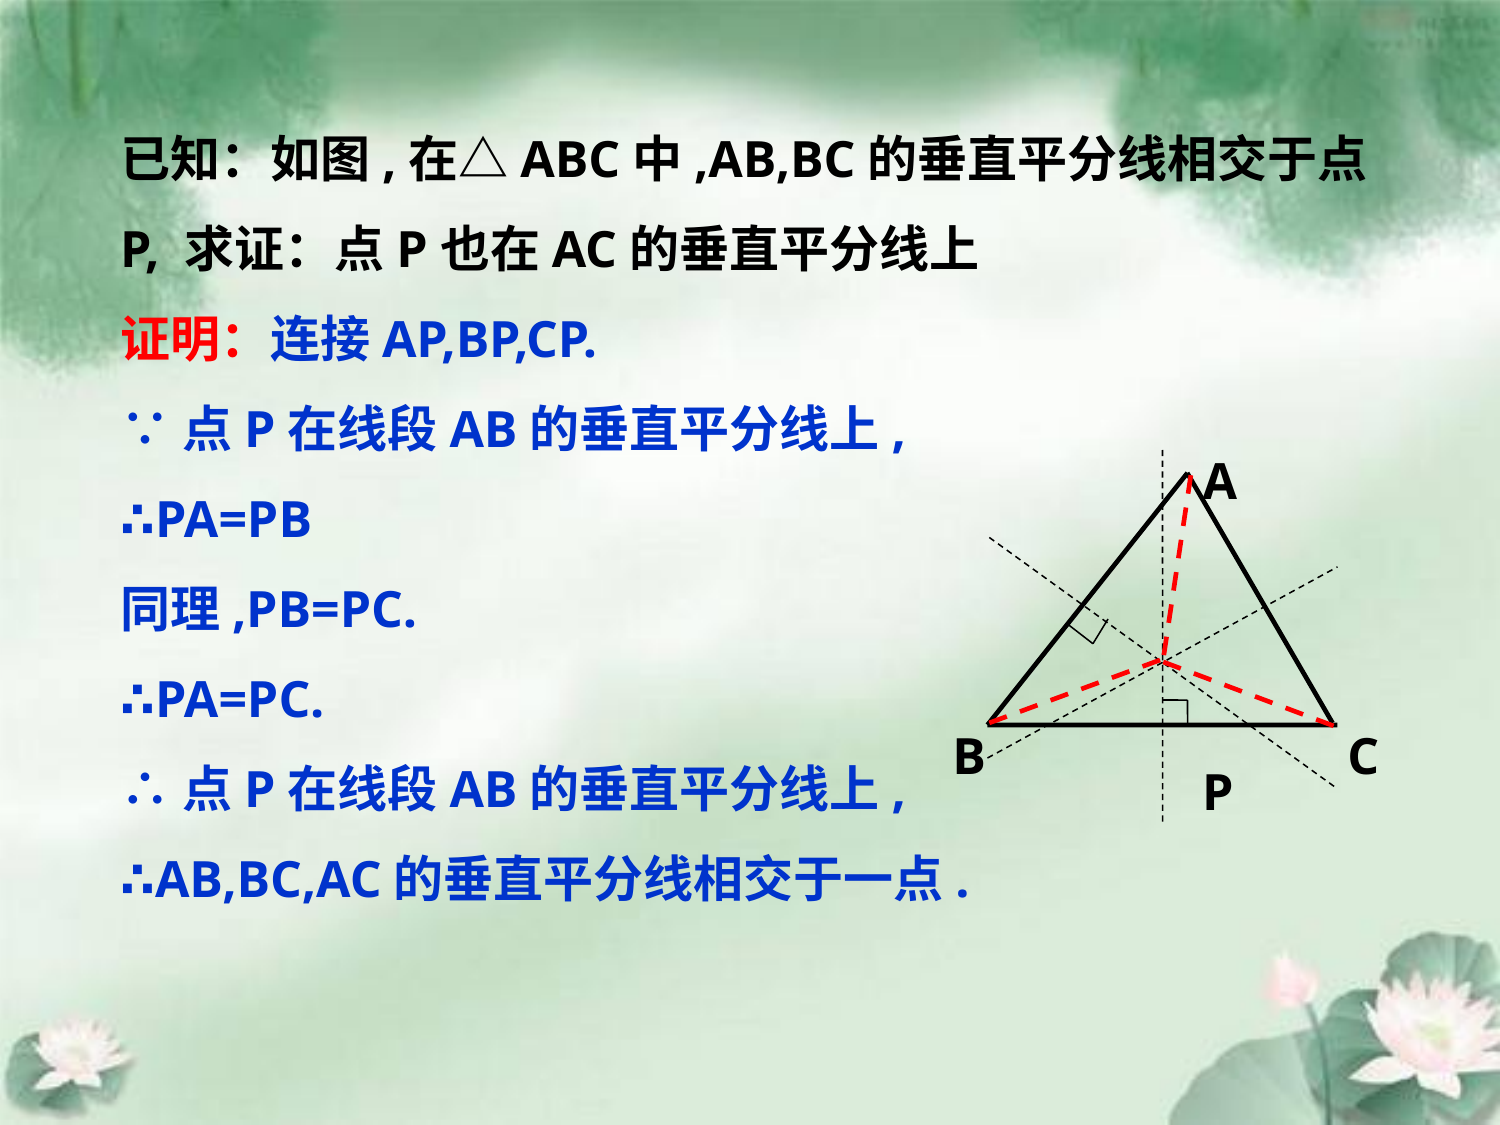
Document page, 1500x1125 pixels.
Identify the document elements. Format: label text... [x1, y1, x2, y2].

text_box 已知：如图,在△ABC中,AB,BC的垂直平分线相交于点P, 求证：点P也在AC的垂直平分线上 证明：连接AP,BP,CP. ∵点P在线段AB的垂直平分线上, ∴PA=PB 同理,PB=PC. ∴PA=PC. ∴点P在线段AB的垂直平分线上, ∴AB,BC,AC的垂直平分线相交于一点. [105, 90, 1400, 915]
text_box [937, 412, 1421, 826]
picture [0, 0, 1500, 1125]
